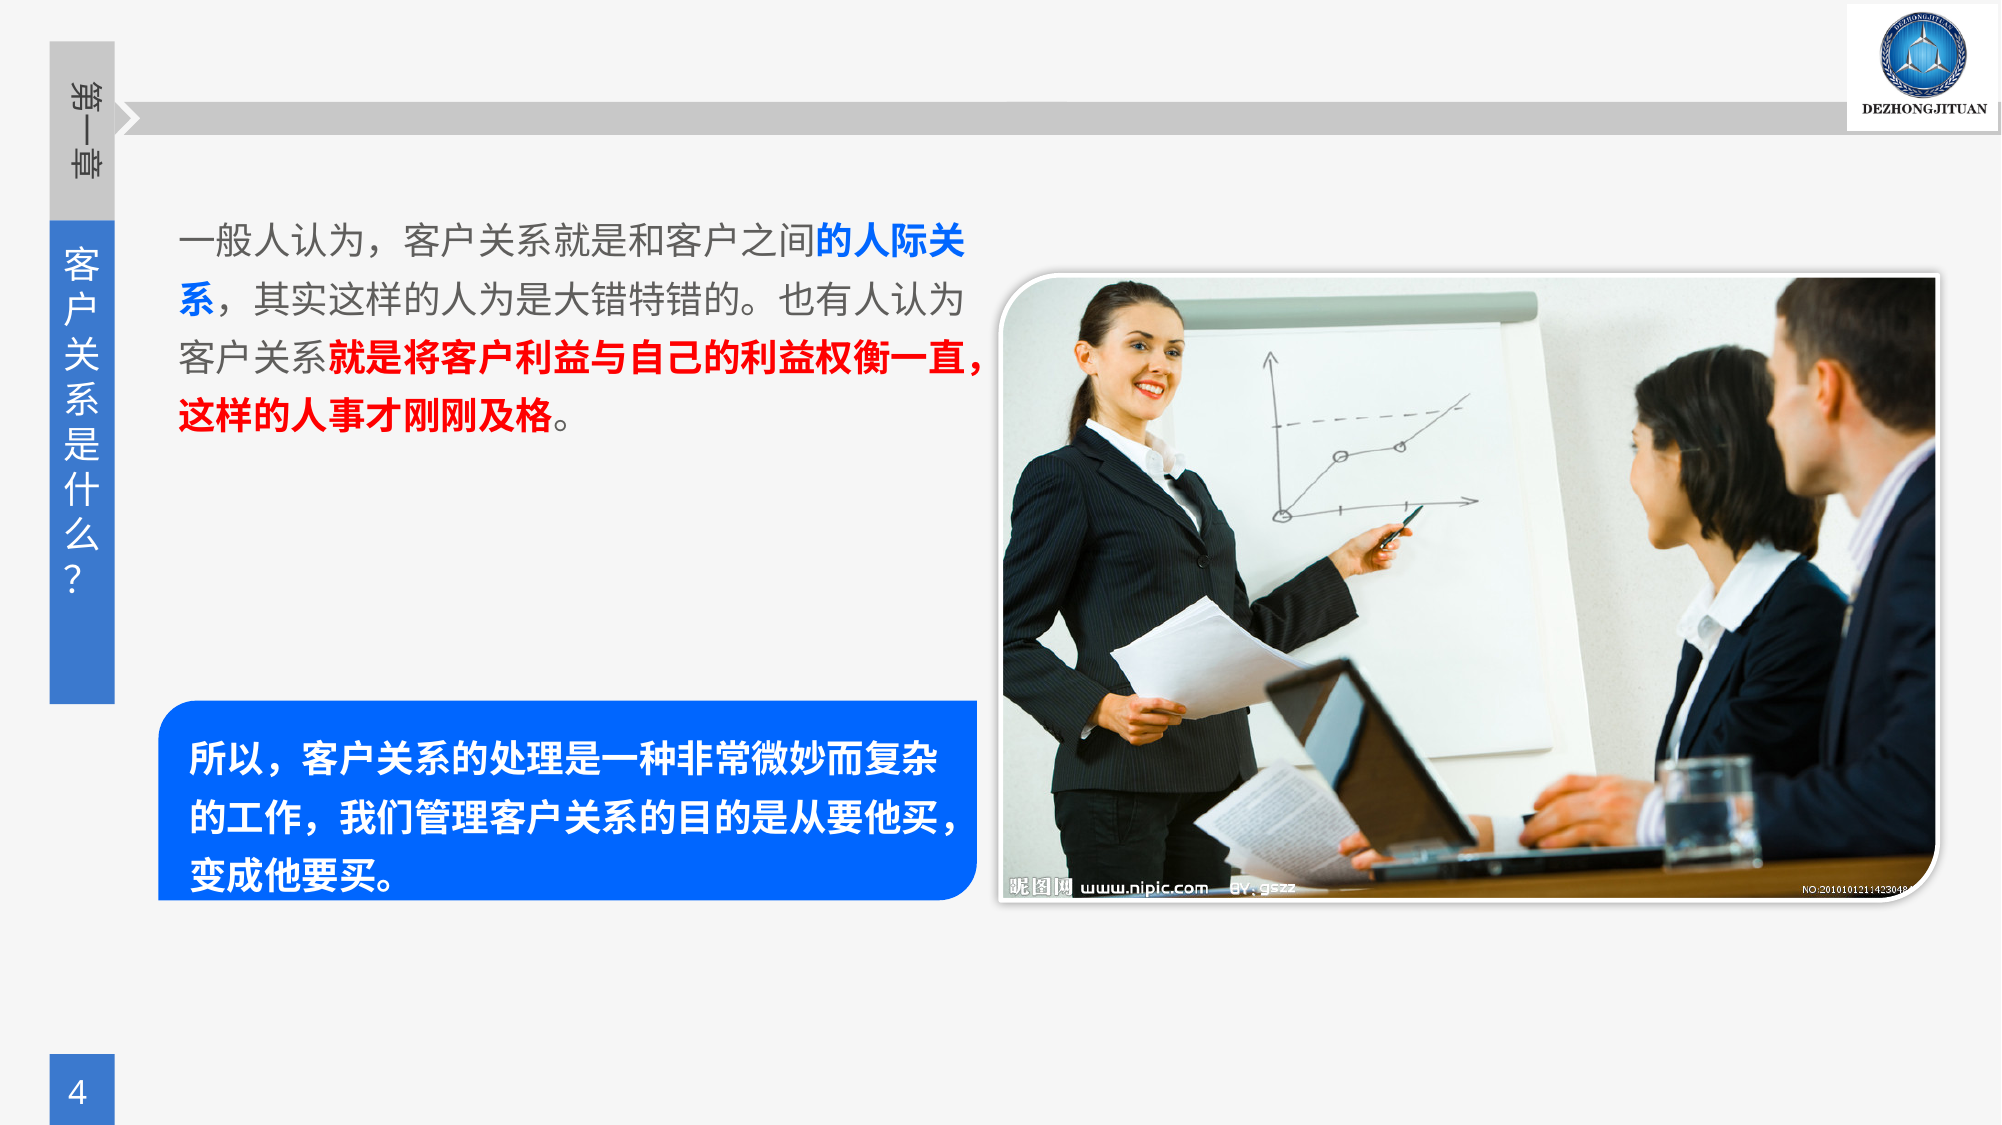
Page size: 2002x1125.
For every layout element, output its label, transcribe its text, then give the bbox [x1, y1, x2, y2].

text_box 所以，客户关系的处理是一种非常微妙而复杂的工作，我们管理客户关系的目的是从要他买，变成他要买。 [174, 714, 962, 905]
text_box 一般人认为，客户关系就是和客户之间的人际关系，其实这样的人为是大错特错的。也有人认为客户关系就是将客户利益与自己的利益权衡一直，这样的人事才刚刚及格。 [163, 196, 982, 445]
picture [1847, 4, 1998, 131]
text_box [156, 698, 979, 903]
text_box 客户关系是什么 ？ [48, 233, 120, 609]
picture [1000, 275, 1938, 901]
